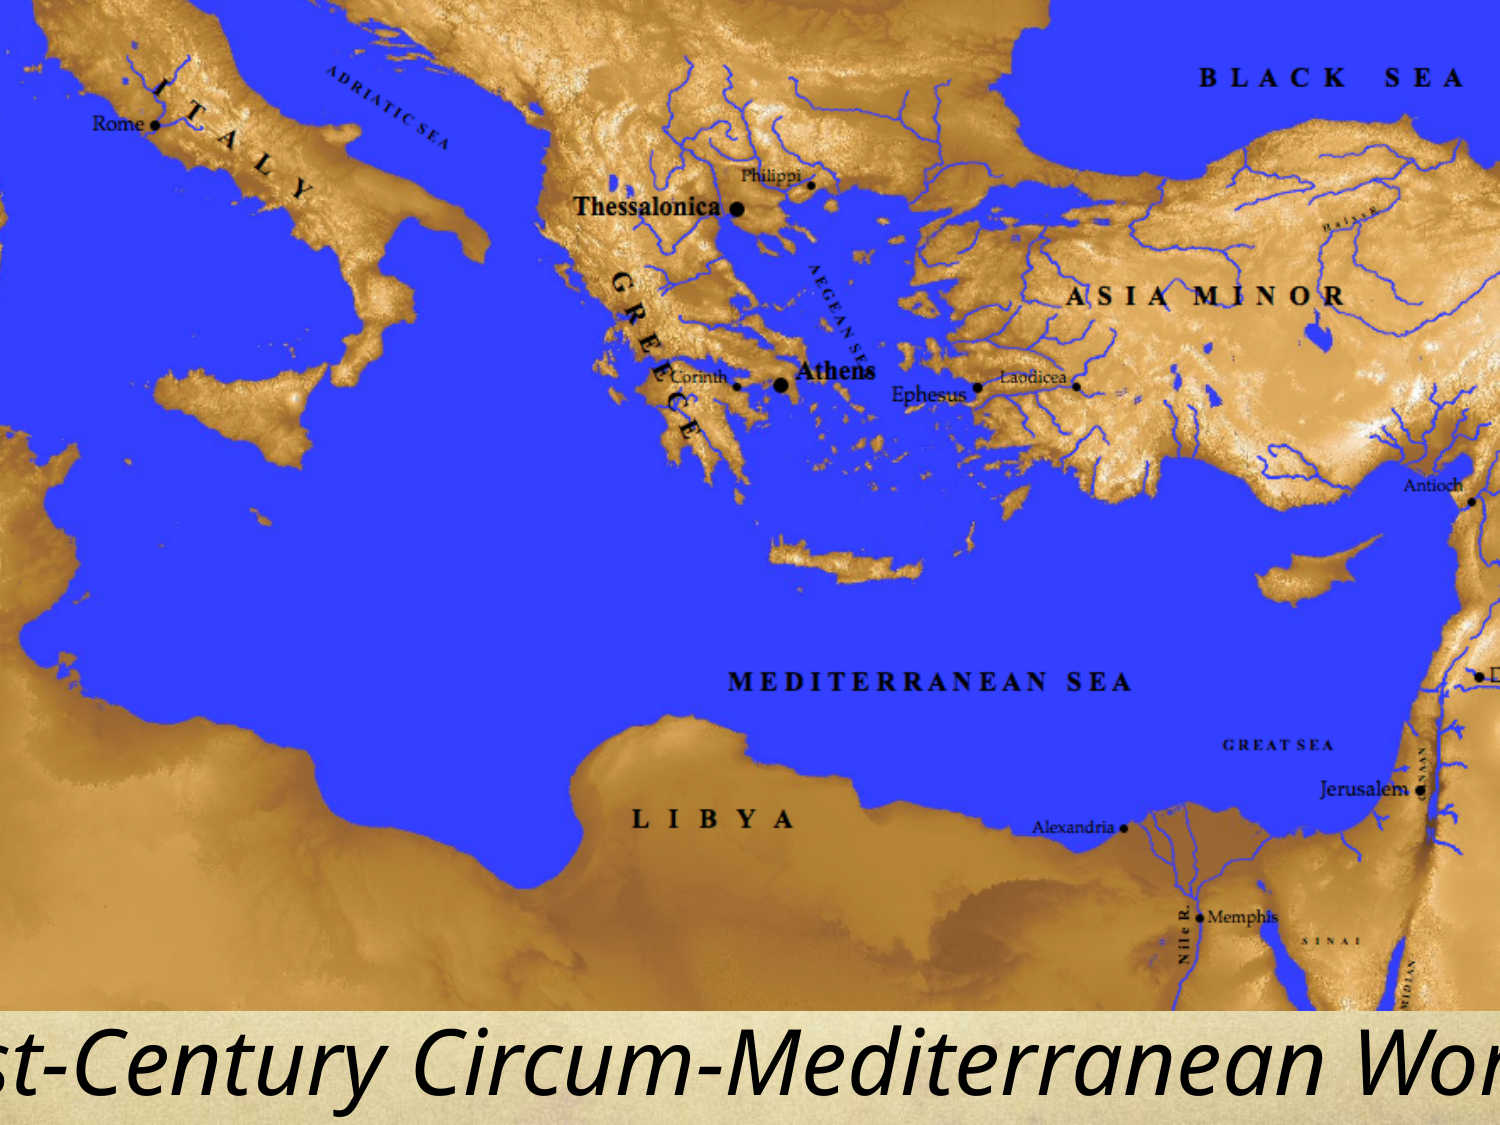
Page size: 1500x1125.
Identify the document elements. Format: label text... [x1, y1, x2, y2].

text_box First-Century Circum-Mediterranean World [0, 1029, 1500, 1122]
picture [0, 0, 1500, 1011]
